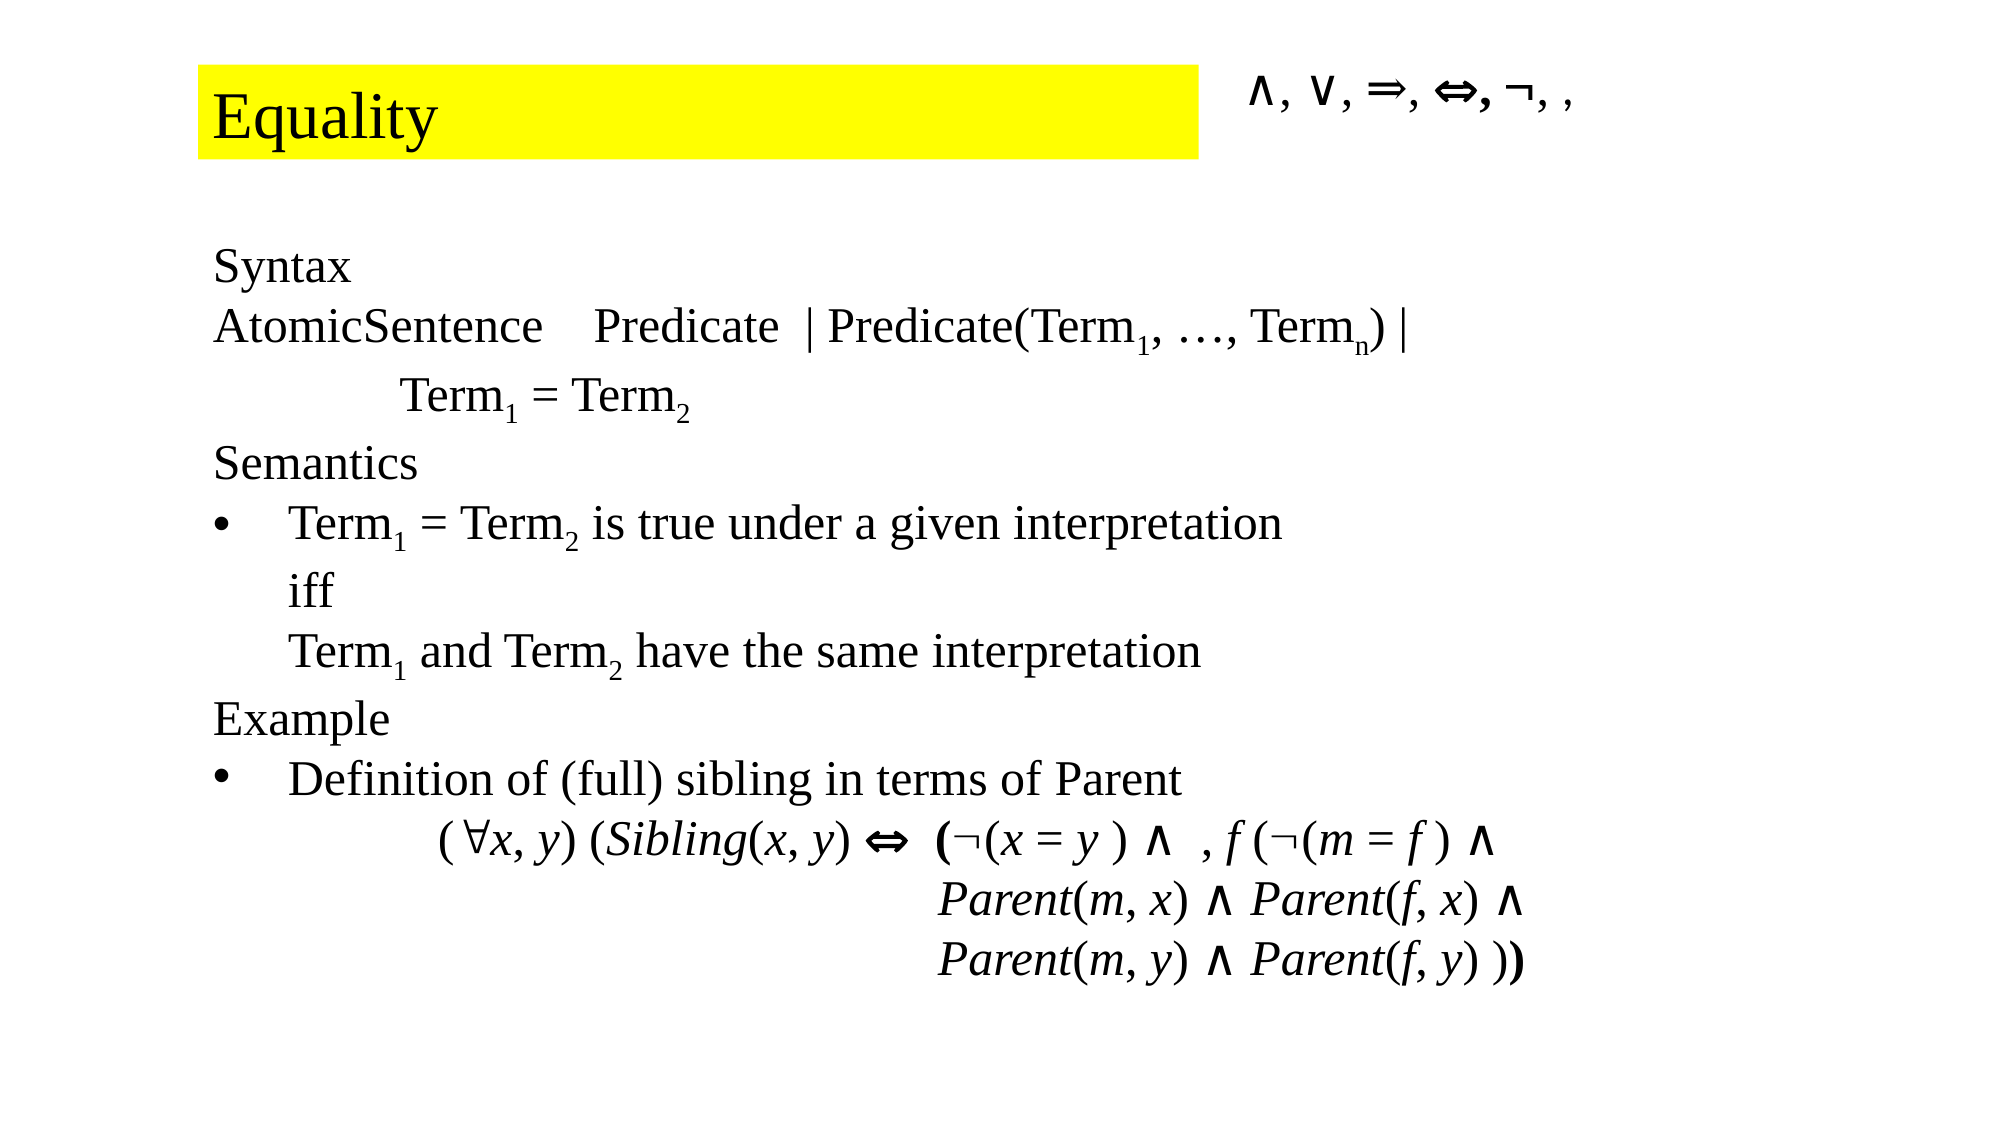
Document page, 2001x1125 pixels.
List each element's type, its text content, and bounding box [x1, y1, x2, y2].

text_box Equality [198, 64, 1199, 160]
